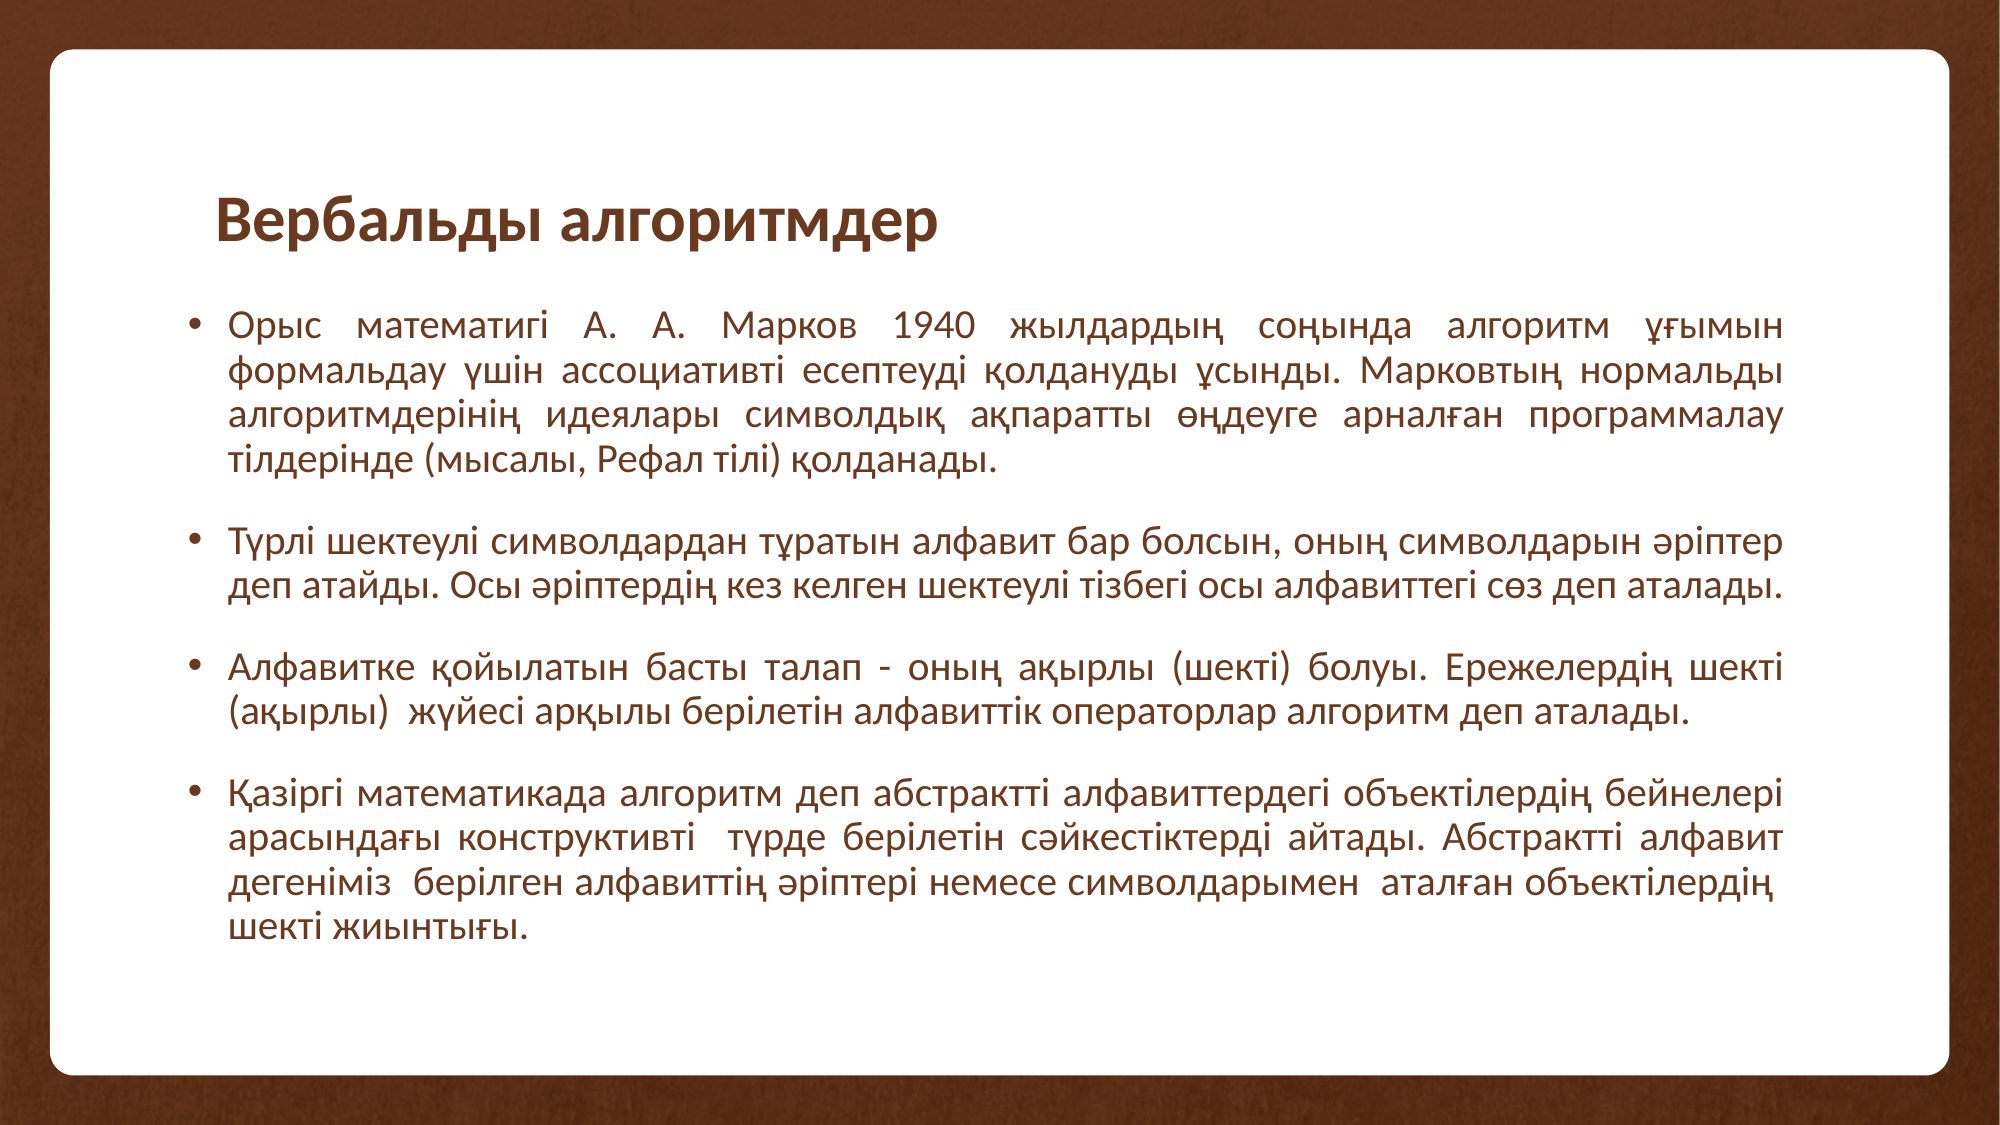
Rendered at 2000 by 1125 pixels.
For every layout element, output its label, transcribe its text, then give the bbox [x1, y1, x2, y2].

title Вербальды алгоритмдер [199, 70, 1800, 263]
list Орыс математигі А. А. Марков 1940 жылдардың соңында алгоритм ұғымын формальдау үшін ассоциативті есептеуді қолдануды ұсынды. Марковтың нормальды алгоритмдерінің идеялары символдық ақпаратты өңдеуге арналған программалау тілдерінде (мысалы, Рефал тілі) қолданады. Түрлі шектеулі символдардан тұратын алфавит бар болсын, оның символдарын әріптер деп атайды. Осы әріптердің кез келген шектеулі тізбегі осы алфавиттегі сөз деп аталады. Алфавитке қойылатын басты талап - оның ақырлы (шекті) болуы. Ережелердің шекті (ақырлы) жүйесі арқылы берілетін алфавиттік операторлар алгоритм деп аталады. Қазіргі математикада алгоритм деп абстрактті алфавиттердегі объектілердің бейнелері арасындағы конструктивті түрде берілетін сәйкестіктерді айтады. Абстрактті алфавит дегеніміз берілген алфавиттің әріптері немесе символдарымен аталған объектілердің шекті жиынтығы. [172, 295, 1800, 996]
